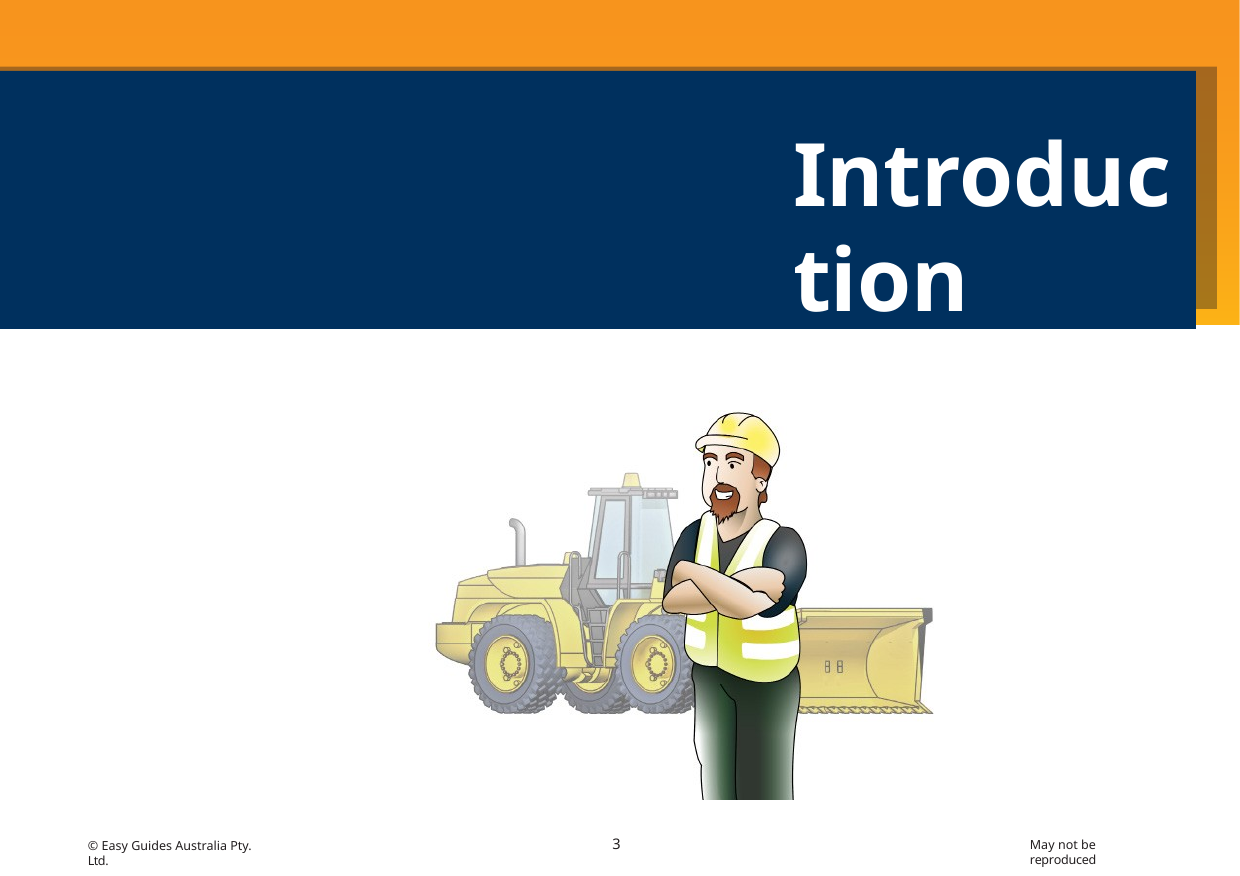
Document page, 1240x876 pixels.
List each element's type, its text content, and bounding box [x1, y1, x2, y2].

slide_number 3 [601, 833, 642, 875]
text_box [0, 0, 1240, 325]
picture [428, 410, 934, 800]
slide_number May not be reproduced [1027, 835, 1154, 875]
footer © Easy Guides Australia Pty. Ltd. [85, 836, 262, 875]
